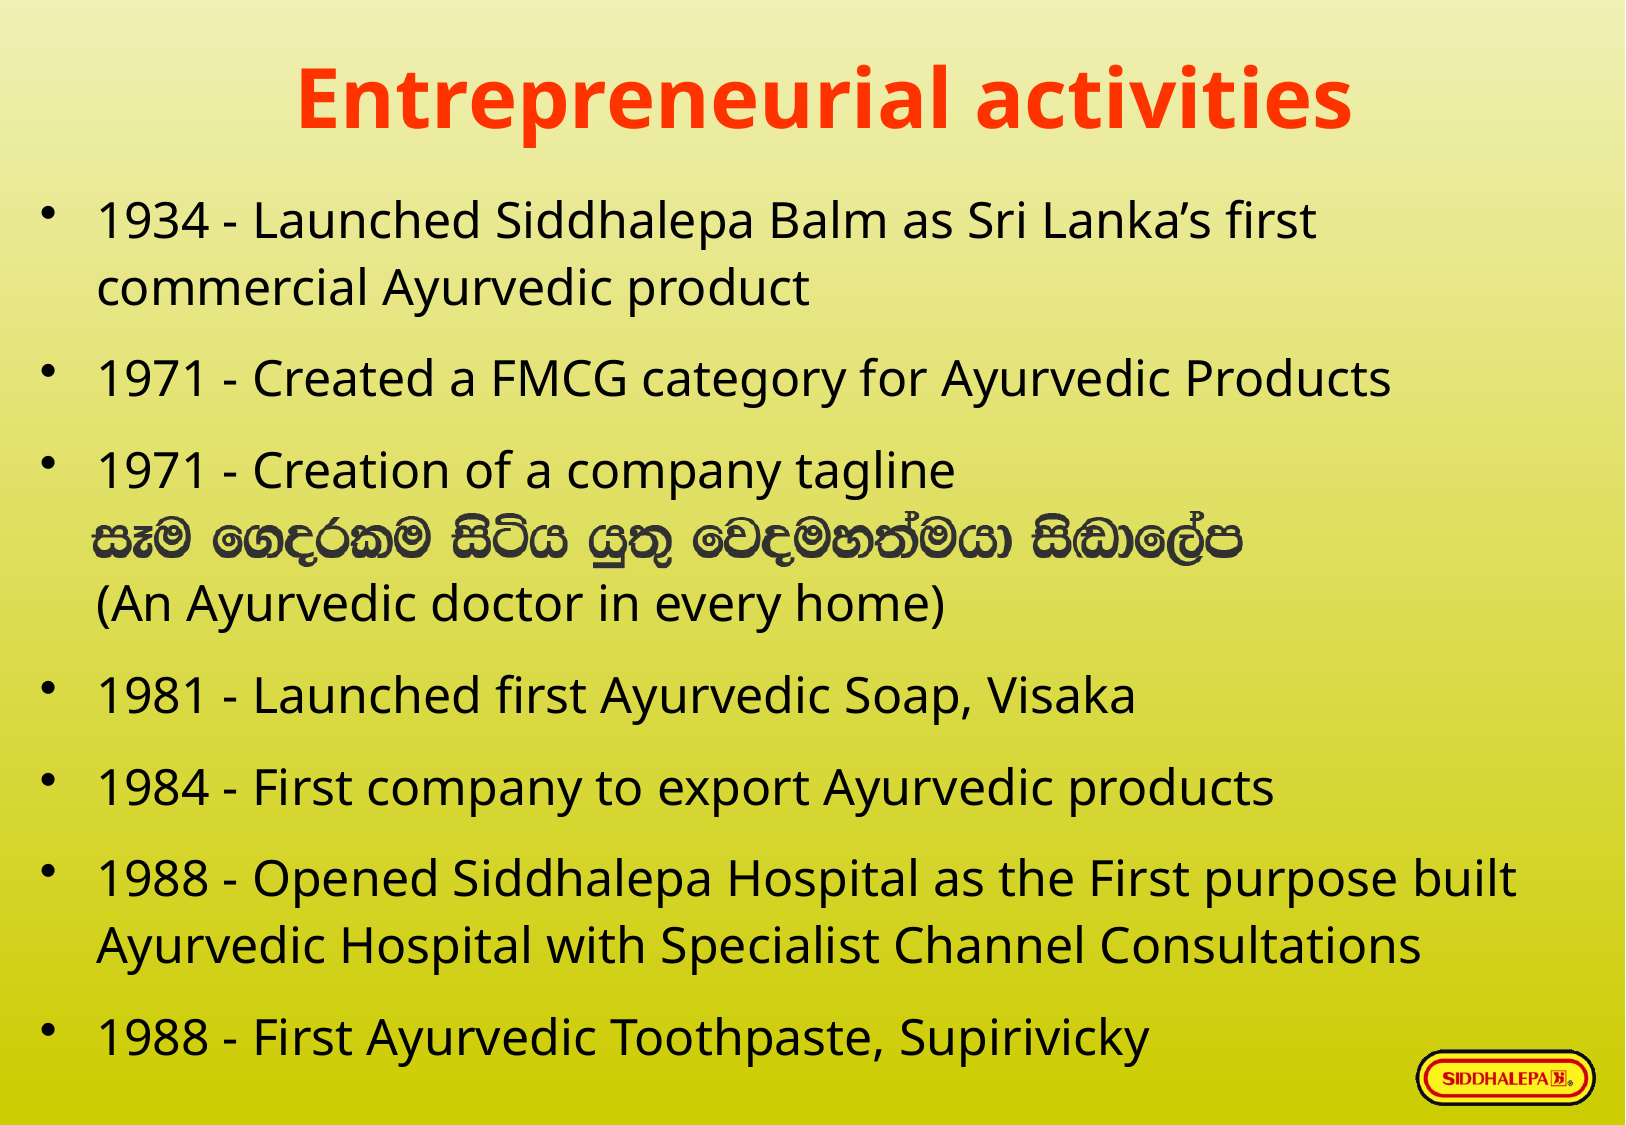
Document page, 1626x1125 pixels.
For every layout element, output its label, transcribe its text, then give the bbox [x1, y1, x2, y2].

text_box Entrepreneurial activities [149, 37, 1500, 153]
picture [1415, 1049, 1596, 1106]
text_box 1934 - Launched Siddhalepa Balm as Sri Lanka’s first commercial Ayurvedic product 1971 - Created a FMCG category for Ayurvedic Products 1971 - Creation of a company tagline (An Ayurvedic doctor in every home) 1981 - Launched first Ayurvedic Soap, Visaka 1984 - First company to export Ayurvedic products 1988 - Opened Siddhalepa Hospital as the First purpose built Ayurvedic Hospital with Specialist Channel Consultations 1988 - First Ayurvedic Toothpaste, Supirivicky [24, 174, 1575, 1073]
picture [74, 474, 1263, 613]
